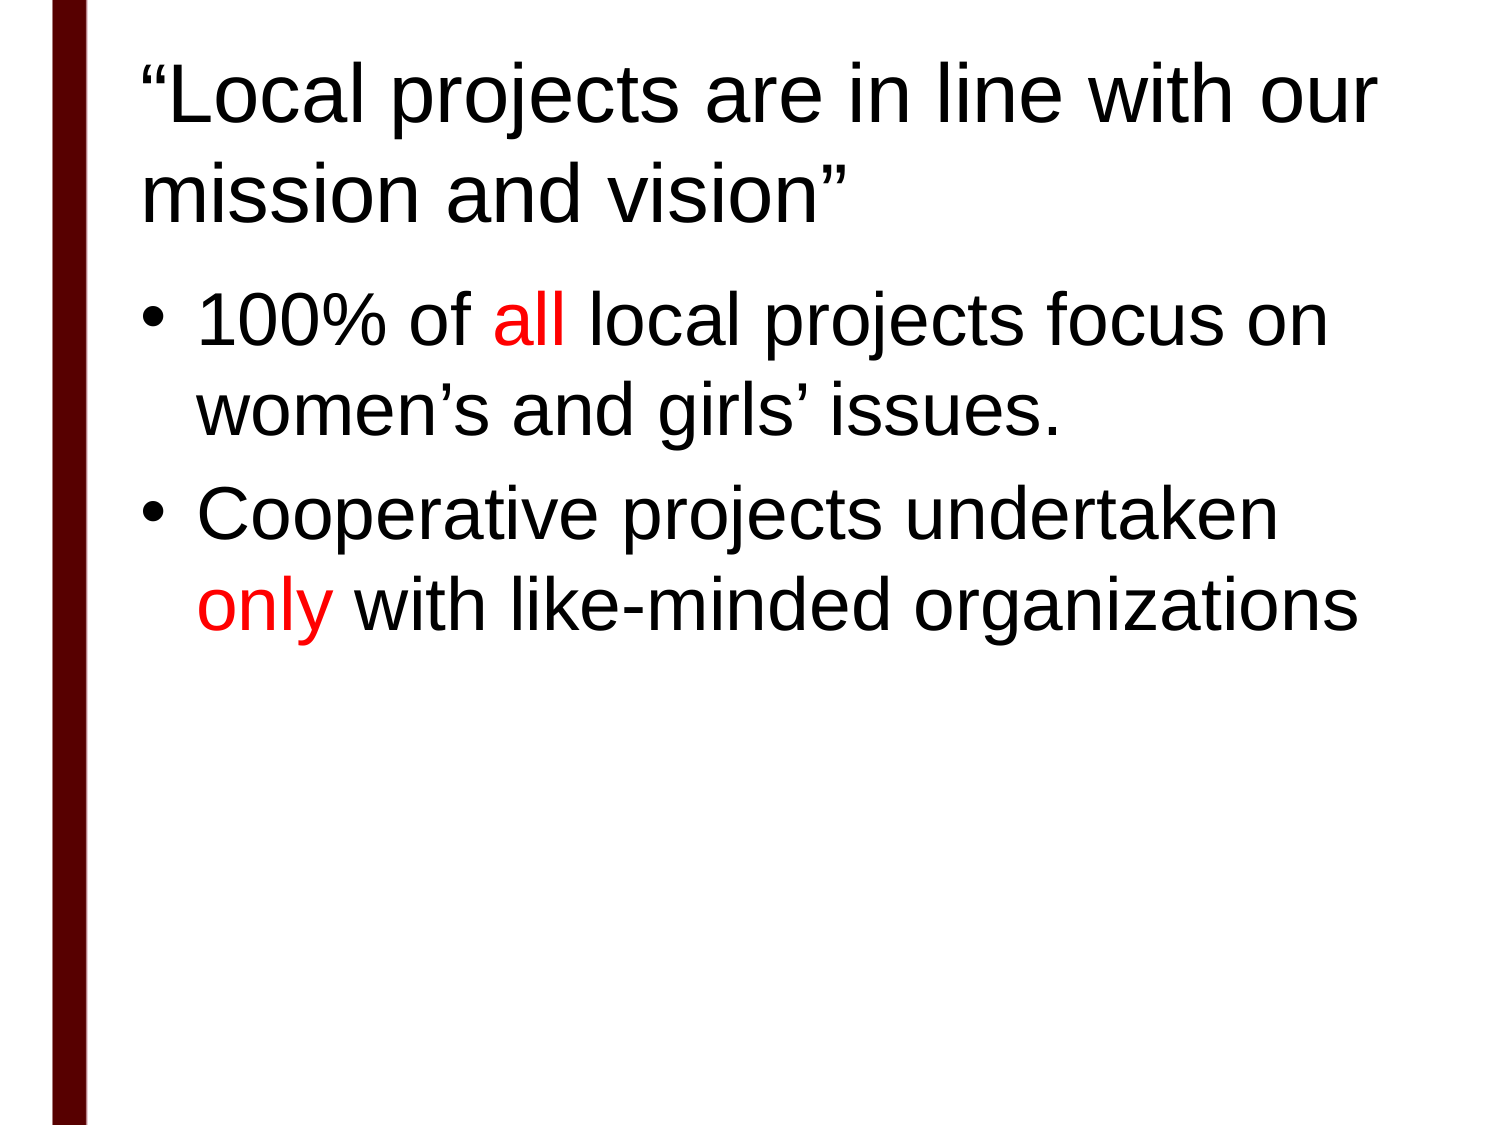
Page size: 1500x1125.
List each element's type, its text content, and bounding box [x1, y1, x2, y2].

picture [0, 0, 125, 1125]
list 100% of all local projects focus on women’s and girls’ issues. Cooperative projects undertaken only with like-minded organizations [125, 262, 1425, 1005]
title “Local projects are in line with our mission and vision” [125, 45, 1425, 233]
